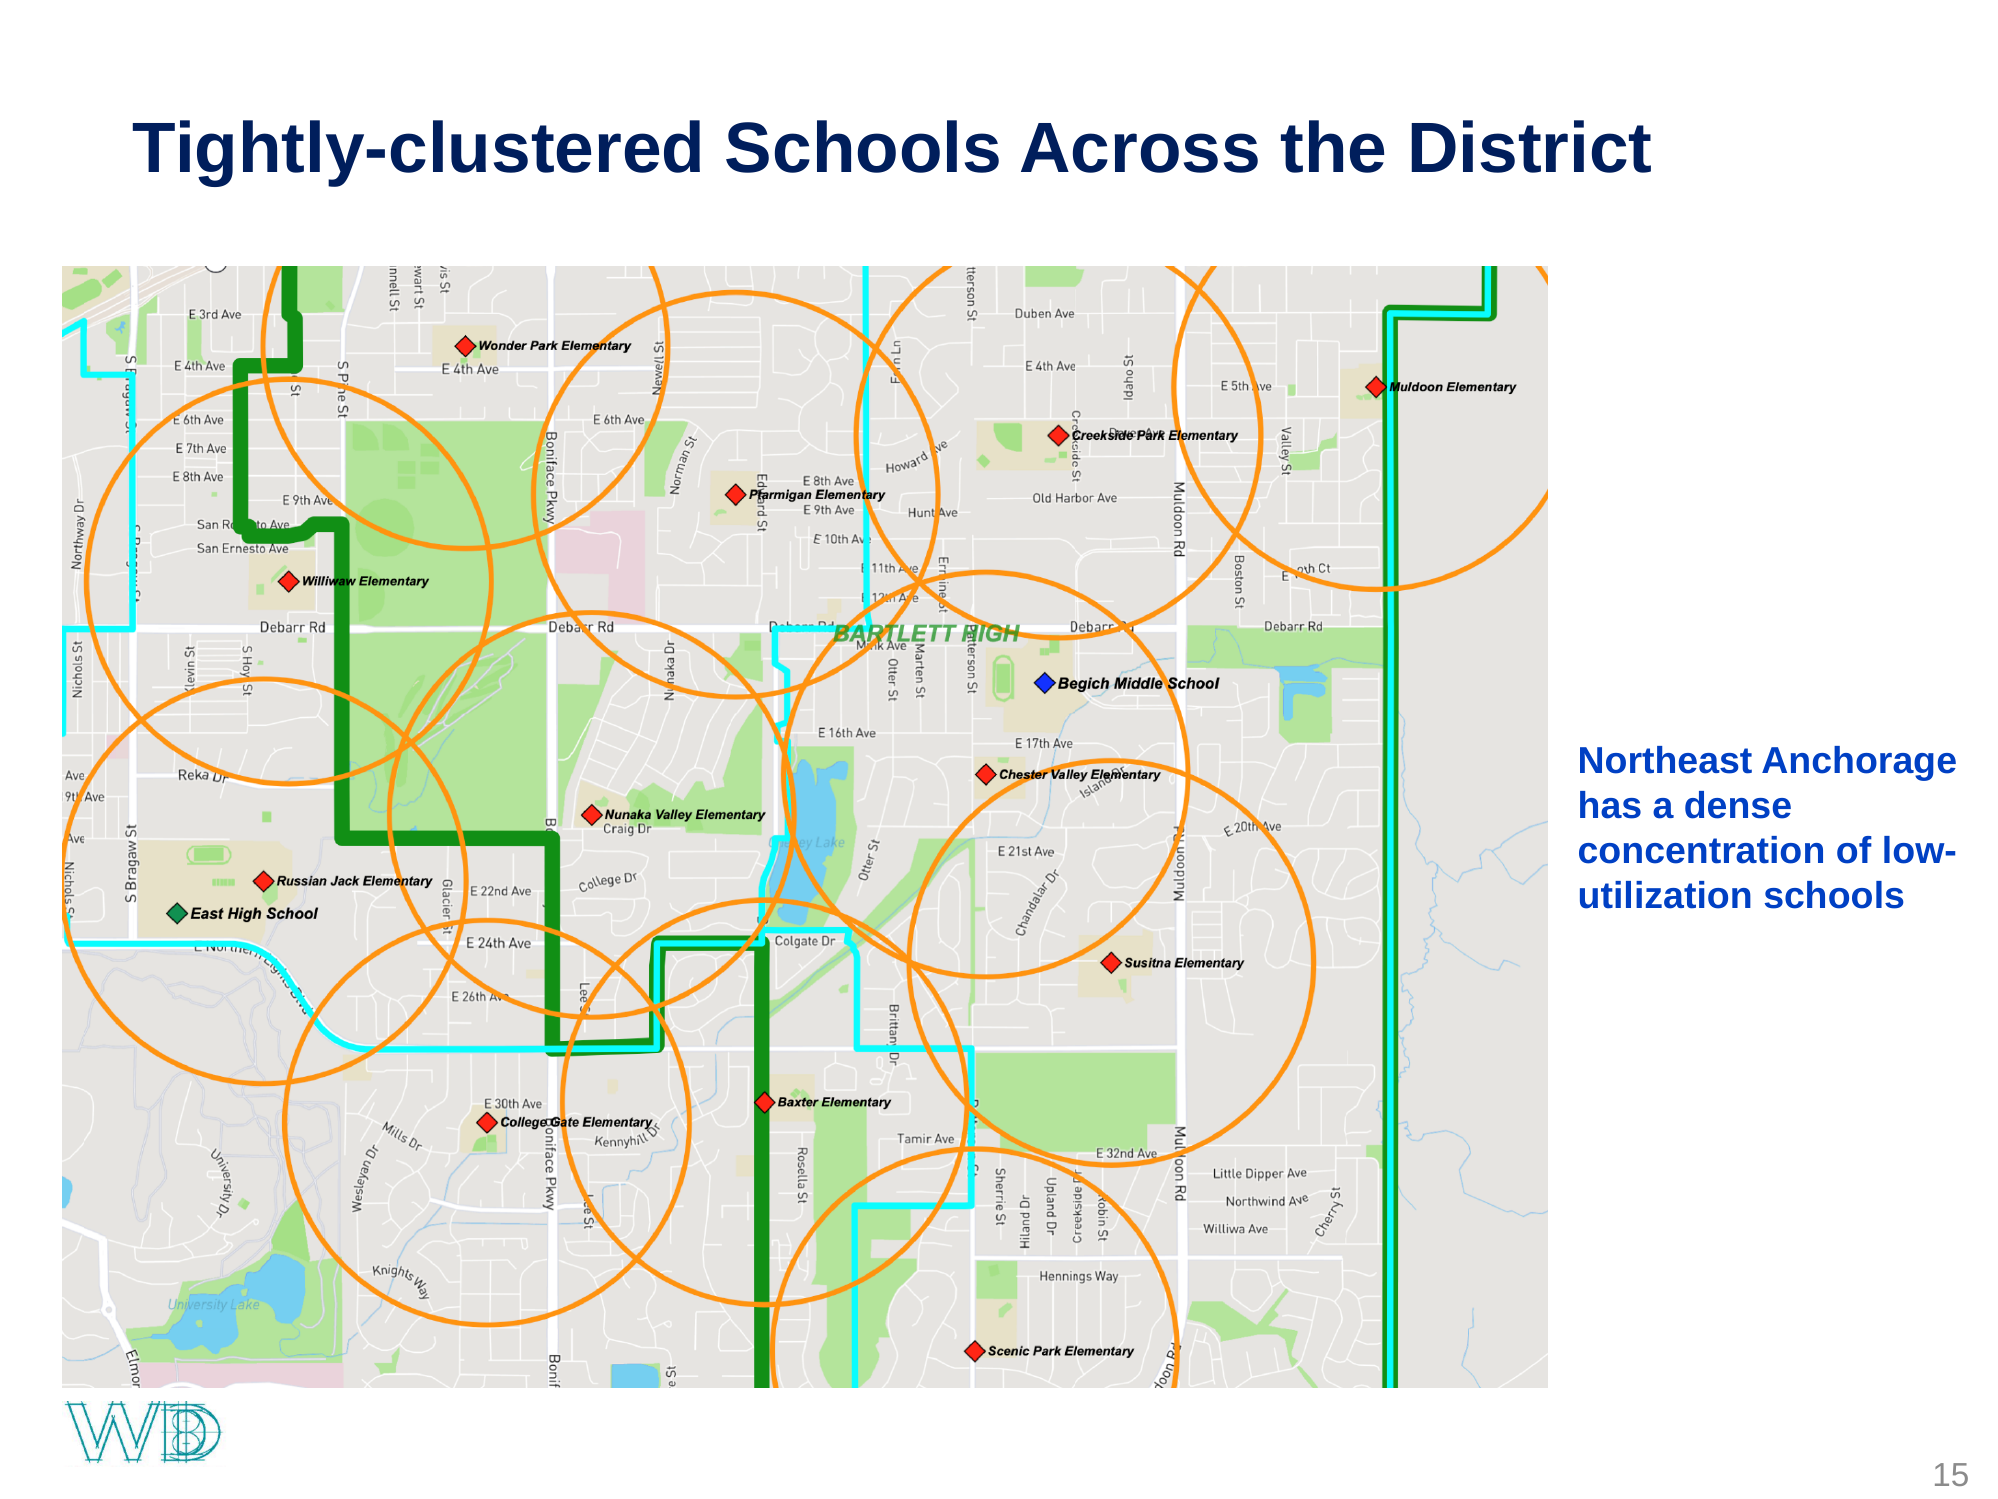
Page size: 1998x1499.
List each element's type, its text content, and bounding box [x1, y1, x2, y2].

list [61, 265, 1548, 1389]
text_box Northeast Anchorage has a dense concentration of low-utilization schools [1563, 728, 1983, 924]
picture [61, 1401, 229, 1468]
title Tightly-clustered Schools Across the District [117, 36, 1841, 252]
text_box 15 [1539, 1432, 1990, 1499]
